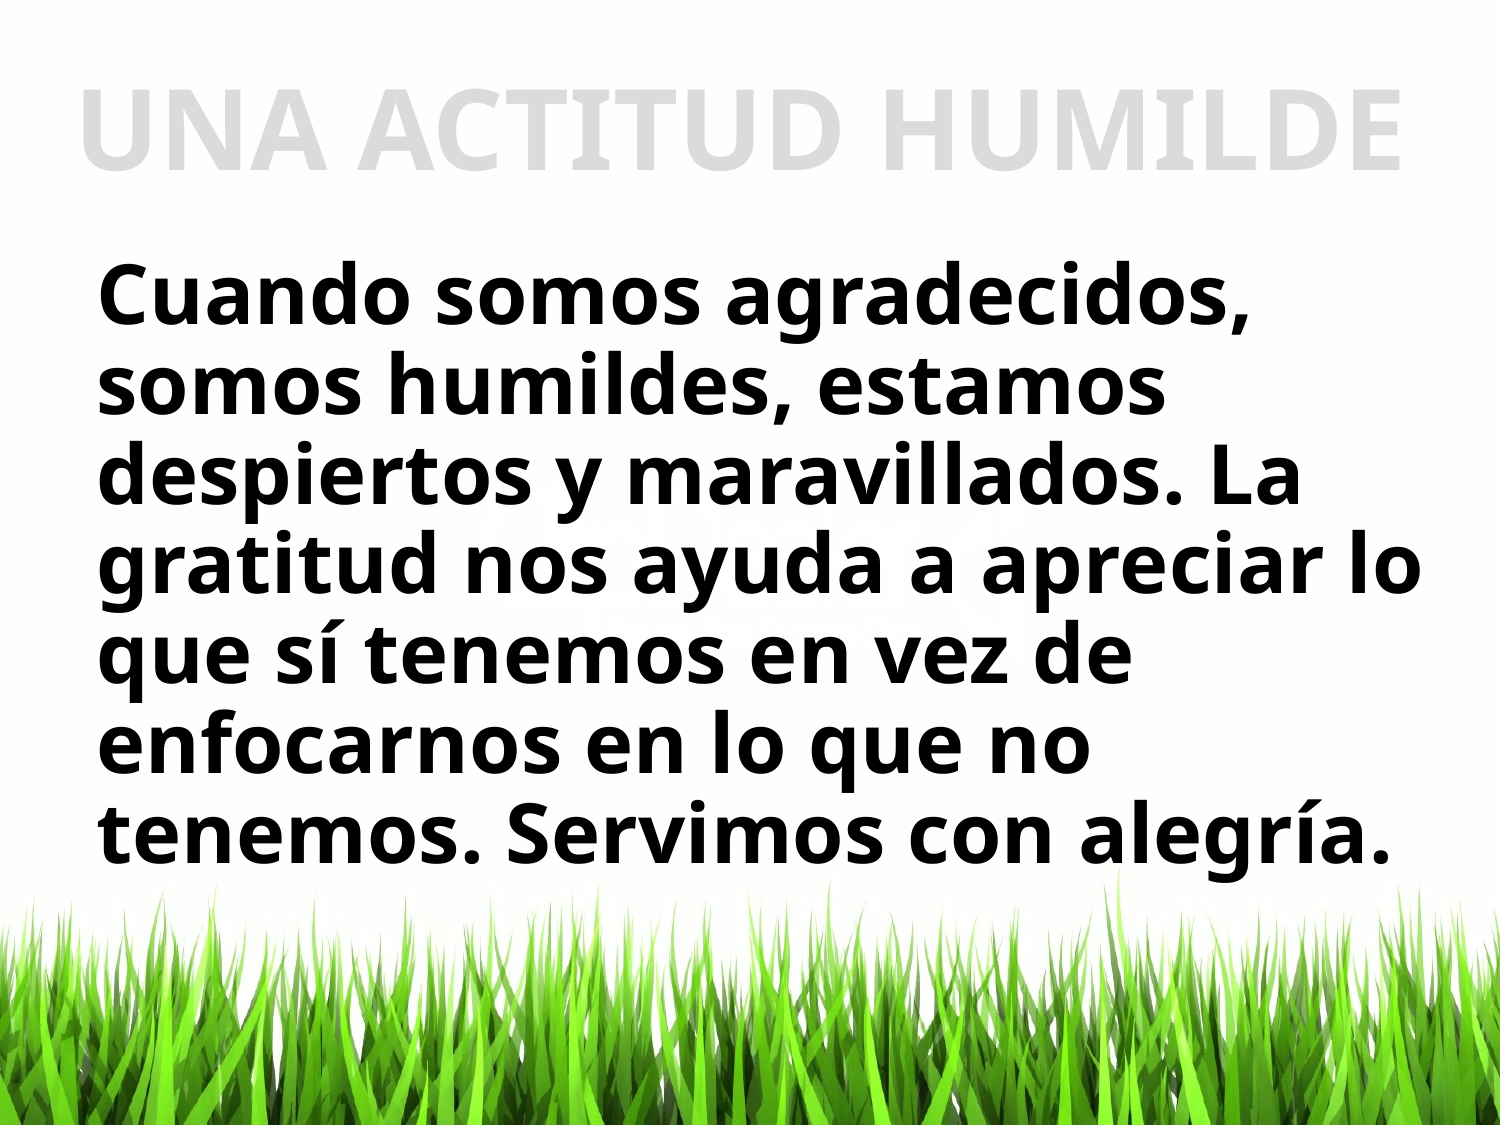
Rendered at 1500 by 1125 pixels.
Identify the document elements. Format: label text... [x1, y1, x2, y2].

list Cuando somos agradecidos, somos humildes, estamos despiertos y maravillados. La gratitud nos ayuda a apreciar lo que sí tenemos en vez de enfocarnos en lo que no tenemos. Servimos con alegría. [81, 245, 1441, 957]
title Una actitud humilde [59, 44, 1441, 224]
picture [0, 0, 1500, 1125]
